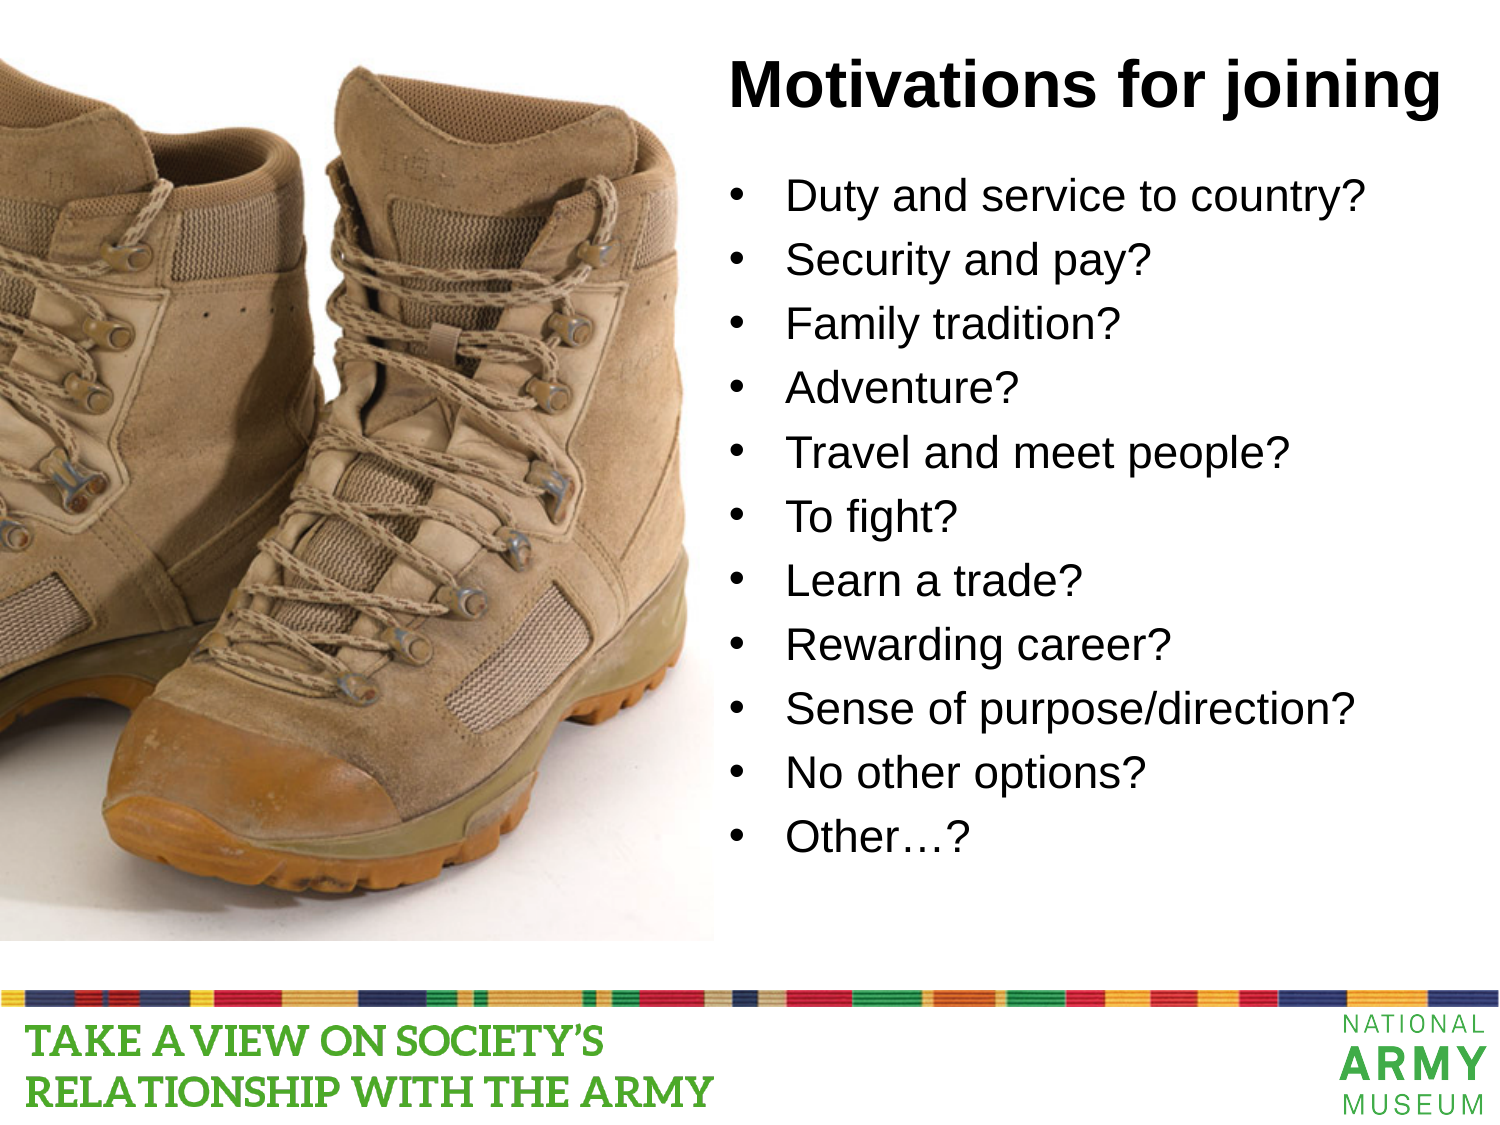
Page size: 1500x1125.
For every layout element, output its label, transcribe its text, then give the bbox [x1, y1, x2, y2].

title Motivations for joining [717, 3, 1500, 158]
picture [0, 0, 715, 941]
picture [25, 1022, 715, 1107]
picture [0, 990, 1500, 1008]
text_box Duty and service to country? Security and pay? Family tradition? Adventure? Travel and meet people? To fight? Learn a trade? Rewarding career? Sense of purpose/direction? No other options? Other…? [718, 158, 1500, 941]
picture [1339, 1014, 1487, 1116]
